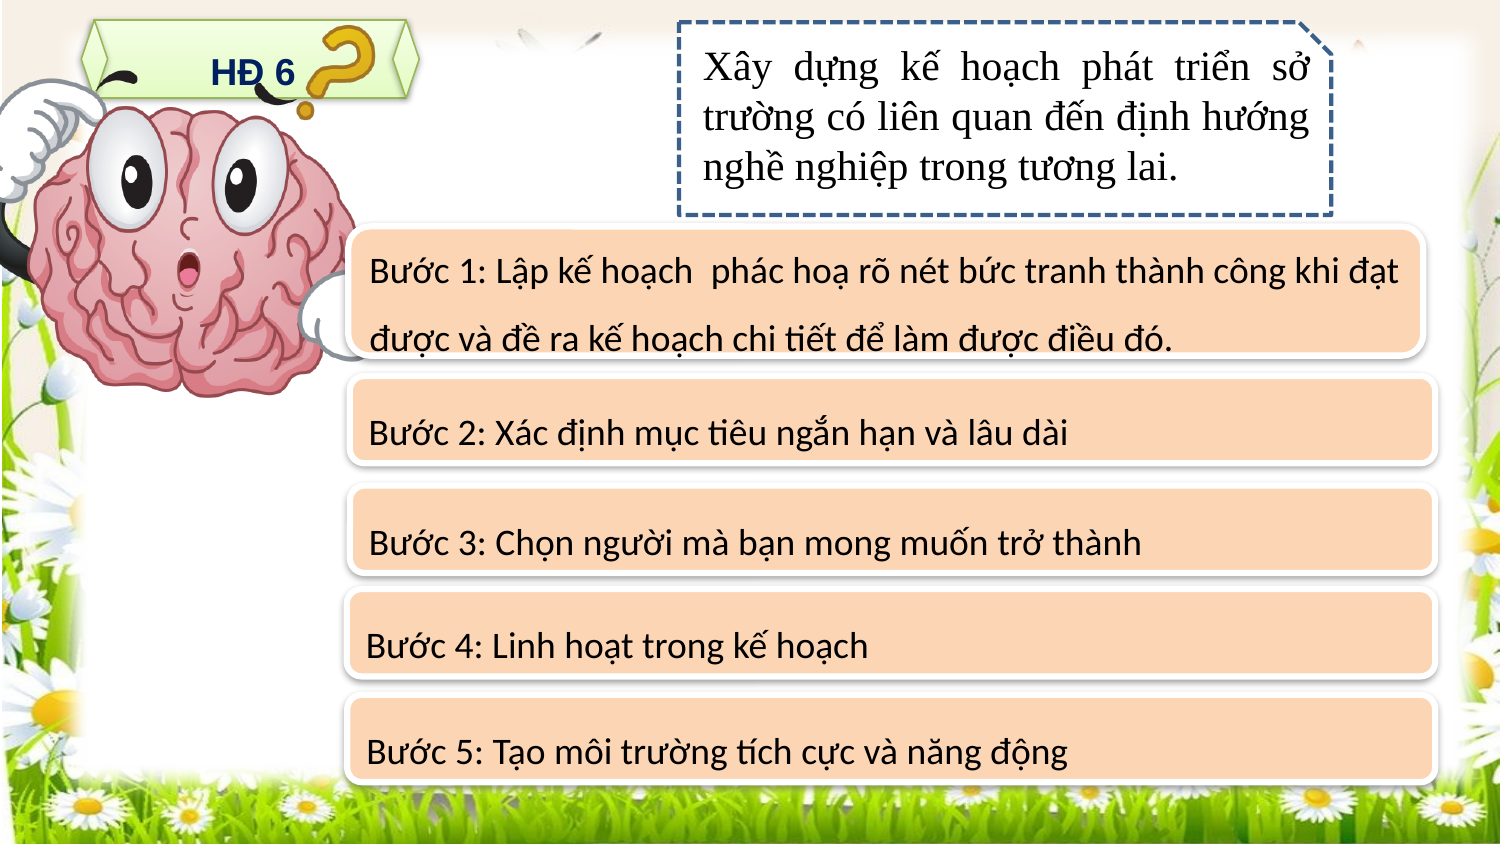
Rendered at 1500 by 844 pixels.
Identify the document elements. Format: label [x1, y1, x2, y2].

picture [0, 0, 1500, 844]
text_box [80, 18, 420, 99]
text_box [678, 21, 1332, 216]
